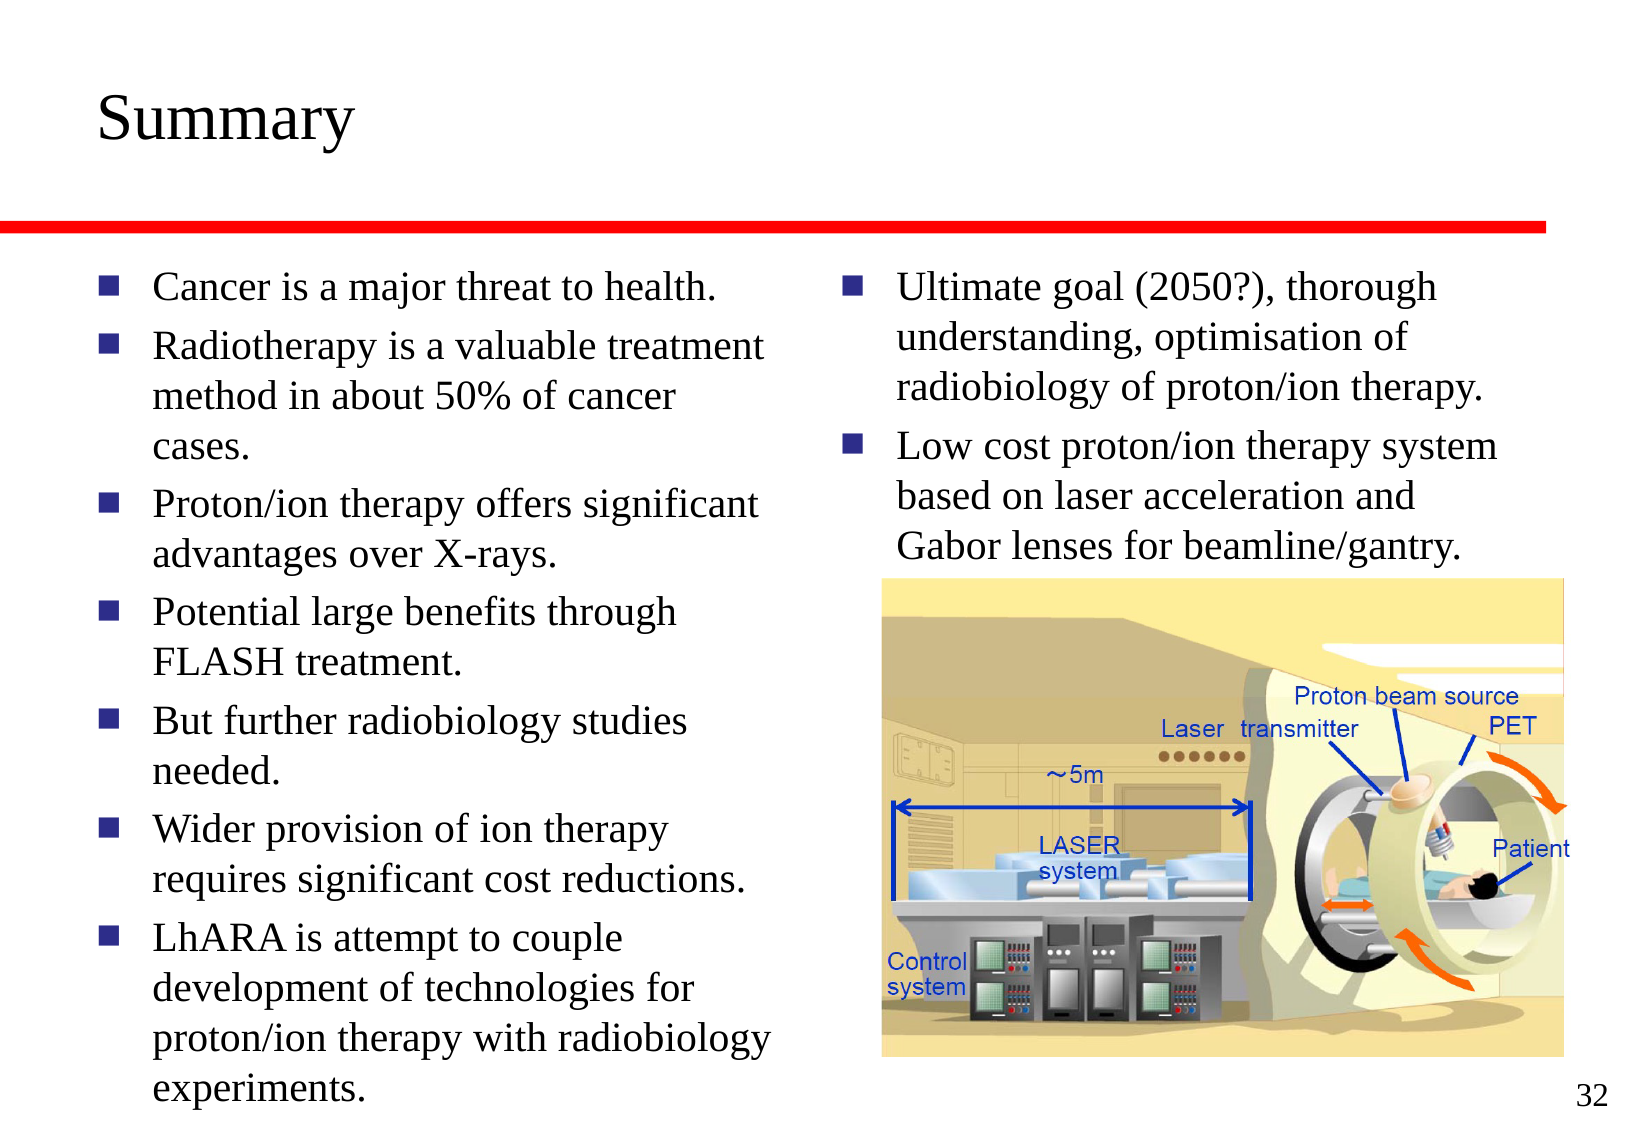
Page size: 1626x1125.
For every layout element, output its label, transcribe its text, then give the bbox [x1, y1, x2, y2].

list Cancer is a major threat to health. Radiotherapy is a valuable treatment method in about 50% of cancer cases. Proton/ion therapy offers significant advantages over X-rays. Potential large benefits through FLASH treatment. But further radiobiology studies needed. Wider provision of ion therapy requires significant cost reductions. LhARA is attempt to couple development of technologies for proton/ion therapy with radiobiology experiments. [80, 251, 801, 1095]
picture [881, 577, 1573, 1058]
list Ultimate goal (2050?), thorough understanding, optimisation of radiobiology of proton/ion therapy. Low cost proton/ion therapy system based on laser acceleration and Gabor lenses for beamline/gantry. [824, 251, 1544, 1095]
text_box 32 [1174, 1065, 1624, 1125]
title Summary [80, 18, 1544, 207]
